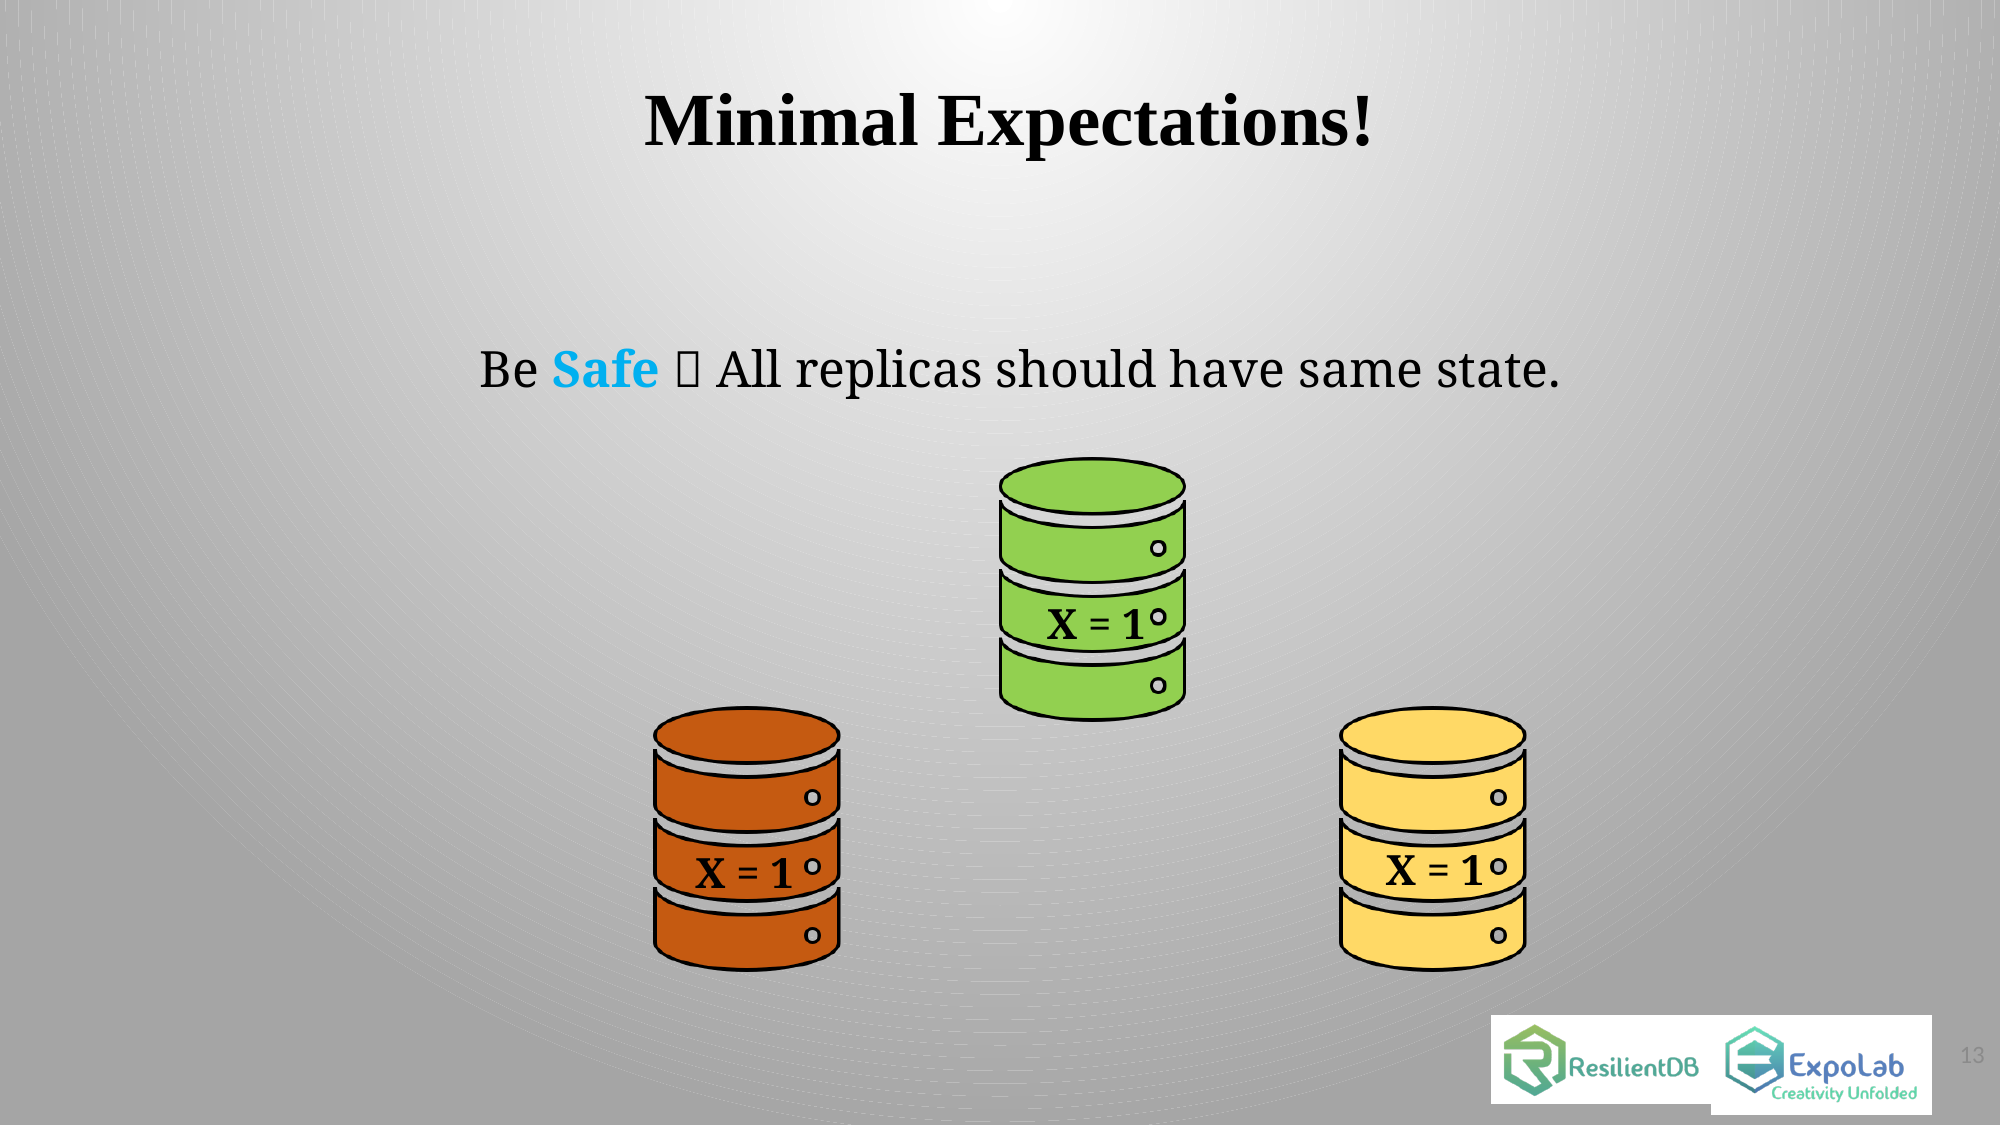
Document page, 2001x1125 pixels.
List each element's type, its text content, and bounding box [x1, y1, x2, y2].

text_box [589, 424, 1590, 1004]
title Minimal Expectations! [147, 49, 1873, 164]
slide_number 13 [1745, 1023, 2000, 1084]
list Be Safe  All replicas should have same state. [71, 240, 1970, 383]
picture [1491, 1015, 1932, 1115]
